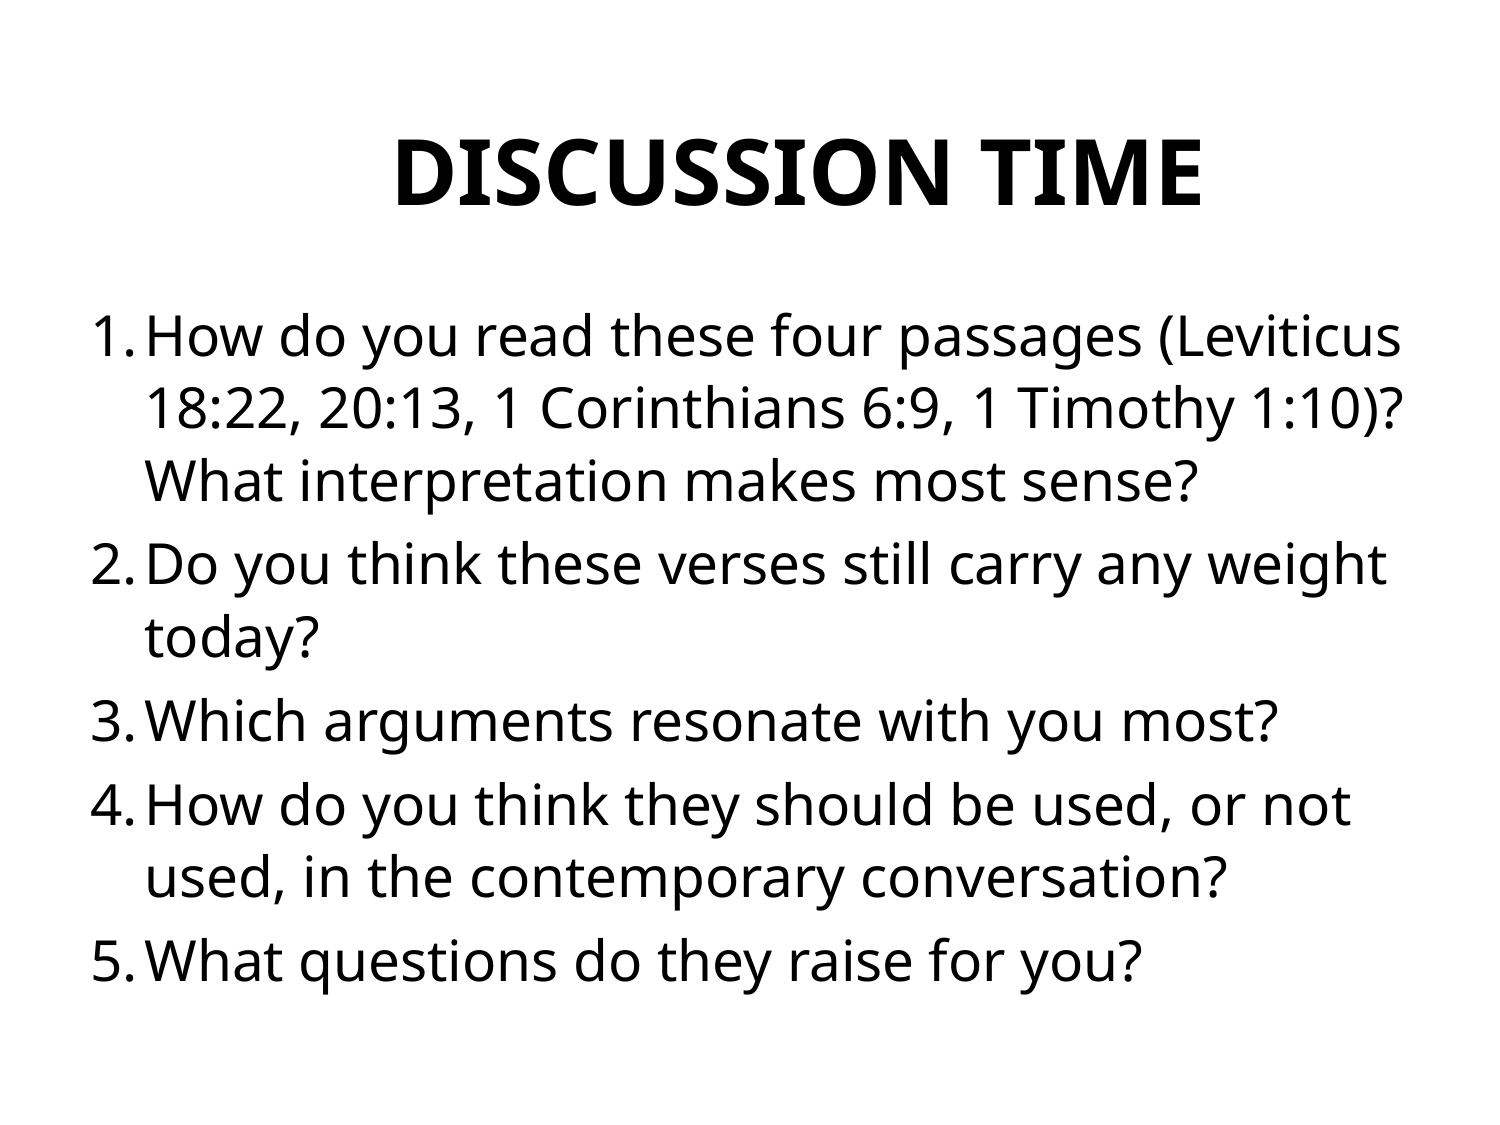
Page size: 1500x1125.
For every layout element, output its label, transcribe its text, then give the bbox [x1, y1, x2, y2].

list How do you read these four passages (Leviticus 18:22, 20:13, 1 Corinthians 6:9, 1 Timothy 1:10)? What interpretation makes most sense? Do you think these verses still carry any weight today? Which arguments resonate with you most? How do you think they should be used, or not used, in the contemporary conversation? What questions do they raise for you? [75, 287, 1425, 1030]
title DISCUSSION TIME [375, 75, 1425, 263]
